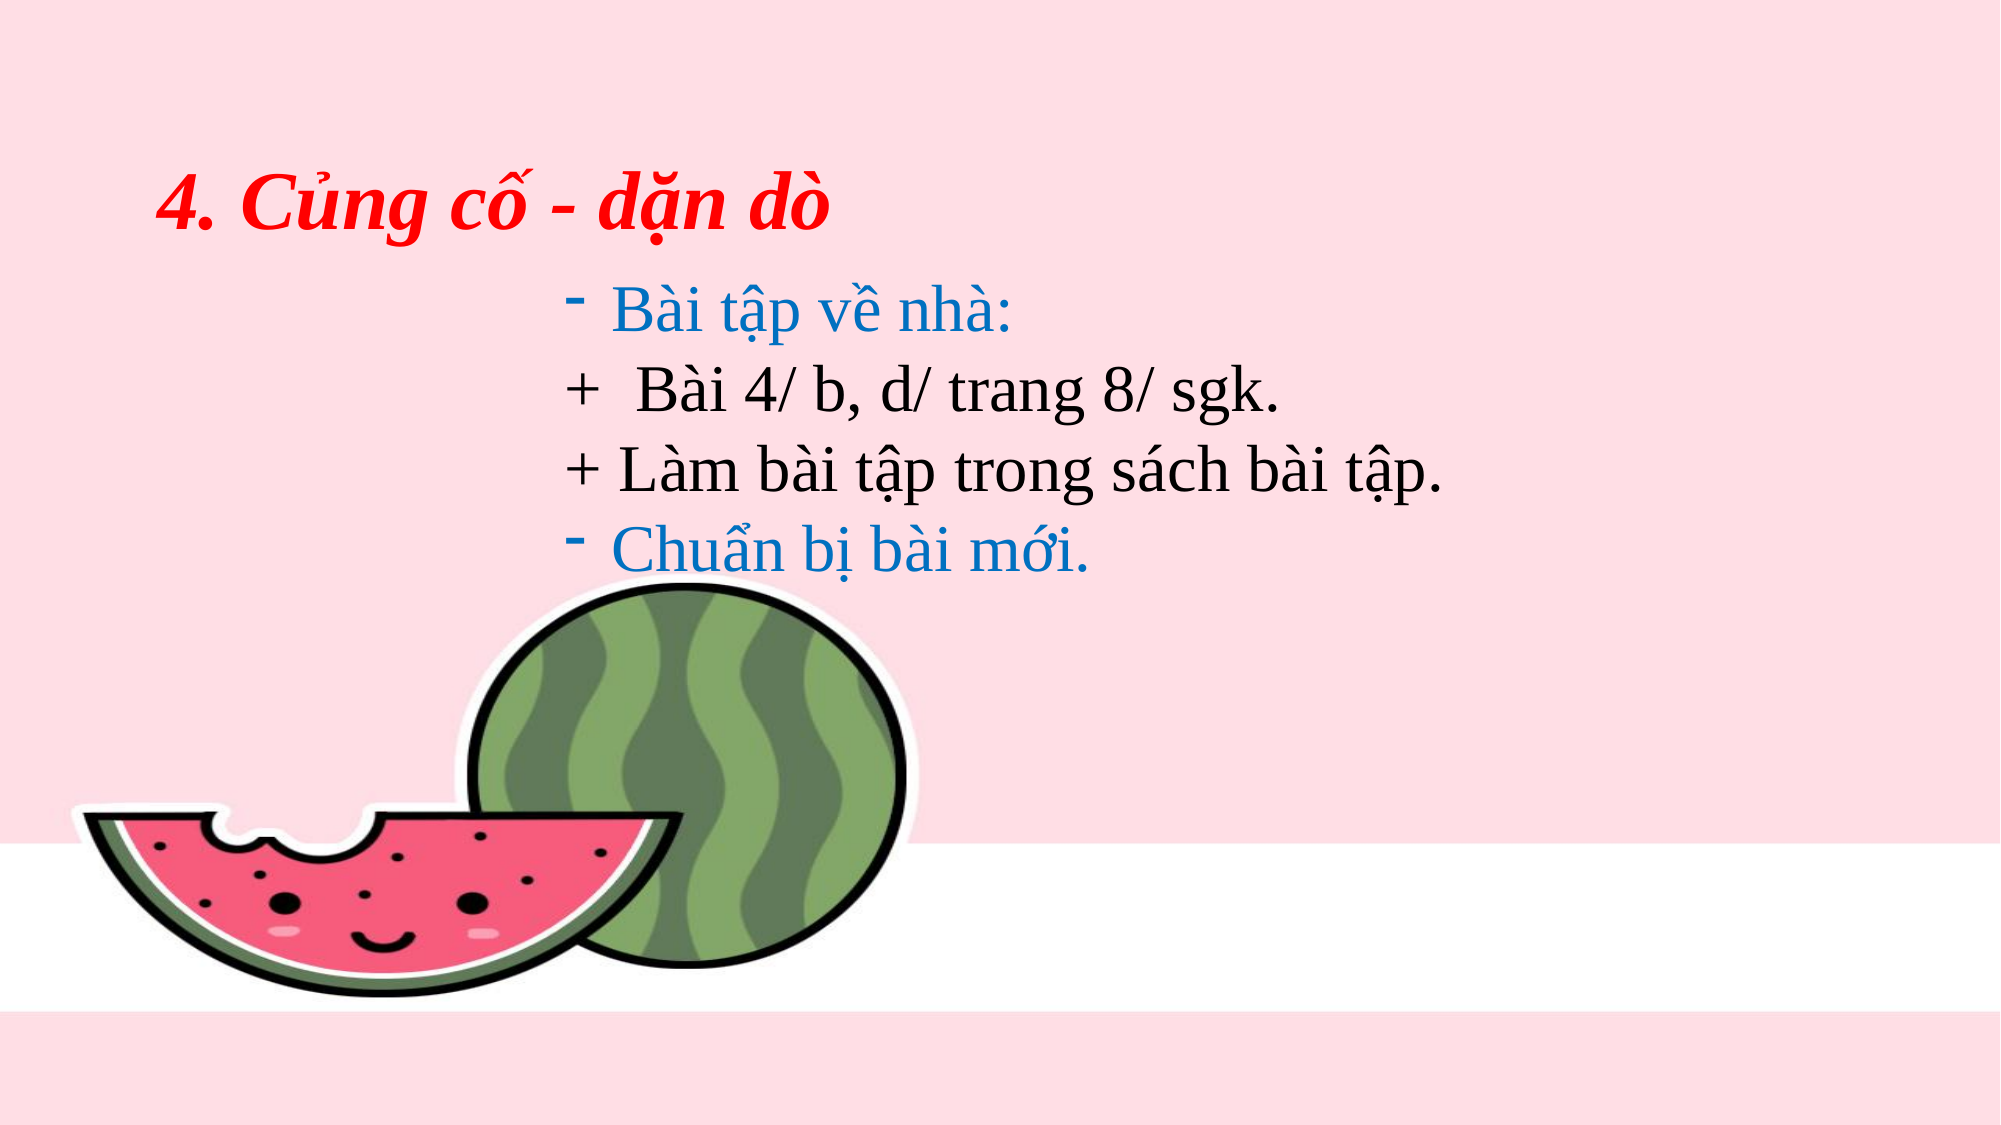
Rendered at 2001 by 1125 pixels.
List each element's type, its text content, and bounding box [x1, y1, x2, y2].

text_box Bài tập về nhà: + Bài 4/ b, d/ trang 8/ sgk. + Làm bài tập trong sách bài tập. Chuẩn bị bài mới. [549, 257, 2000, 592]
text_box 4. Củng cố - dặn dò [142, 138, 1090, 254]
picture [0, 0, 2001, 1125]
